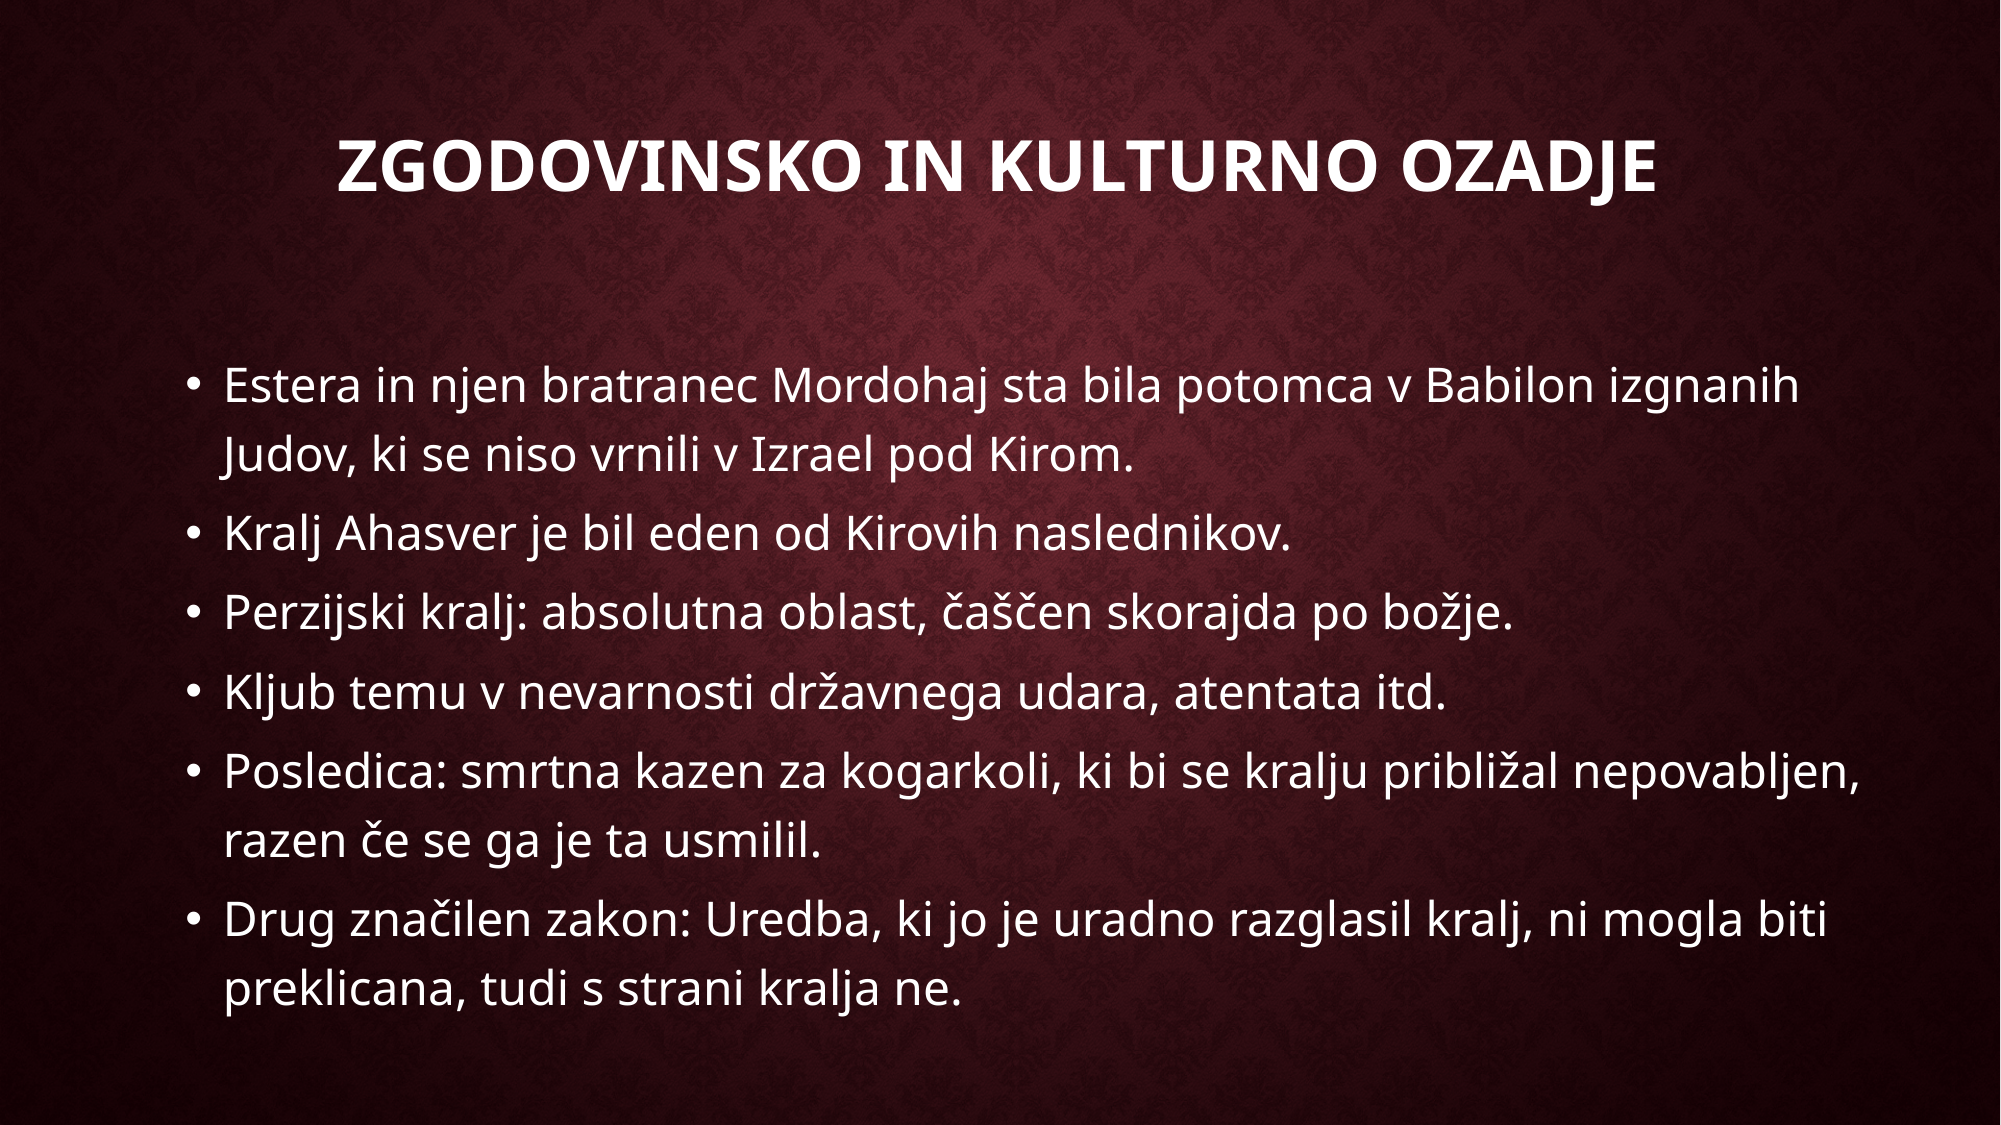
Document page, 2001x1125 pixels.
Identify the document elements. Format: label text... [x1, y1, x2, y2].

list Estera in njen bratranec Mordohaj sta bila potomca v Babilon izgnanih Judov, ki se niso vrnili v Izrael pod Kirom. Kralj Ahasver je bil eden od Kirovih naslednikov. Perzijski kralj: absolutna oblast, čaščen skorajda po božje. Kljub temu v nevarnosti državnega udara, atentata itd. Posledica: smrtna kazen za kogarkoli, ki bi se kralju približal nepovabljen, razen če se ga je ta usmilil. Drug značilen zakon: Uredba, ki jo je uradno razglasil kralj, ni mogla biti preklicana, tudi s strani kralja ne. [95, 335, 1905, 1039]
text_box zgodovinsko in kulturno ozadje [149, 59, 1849, 278]
